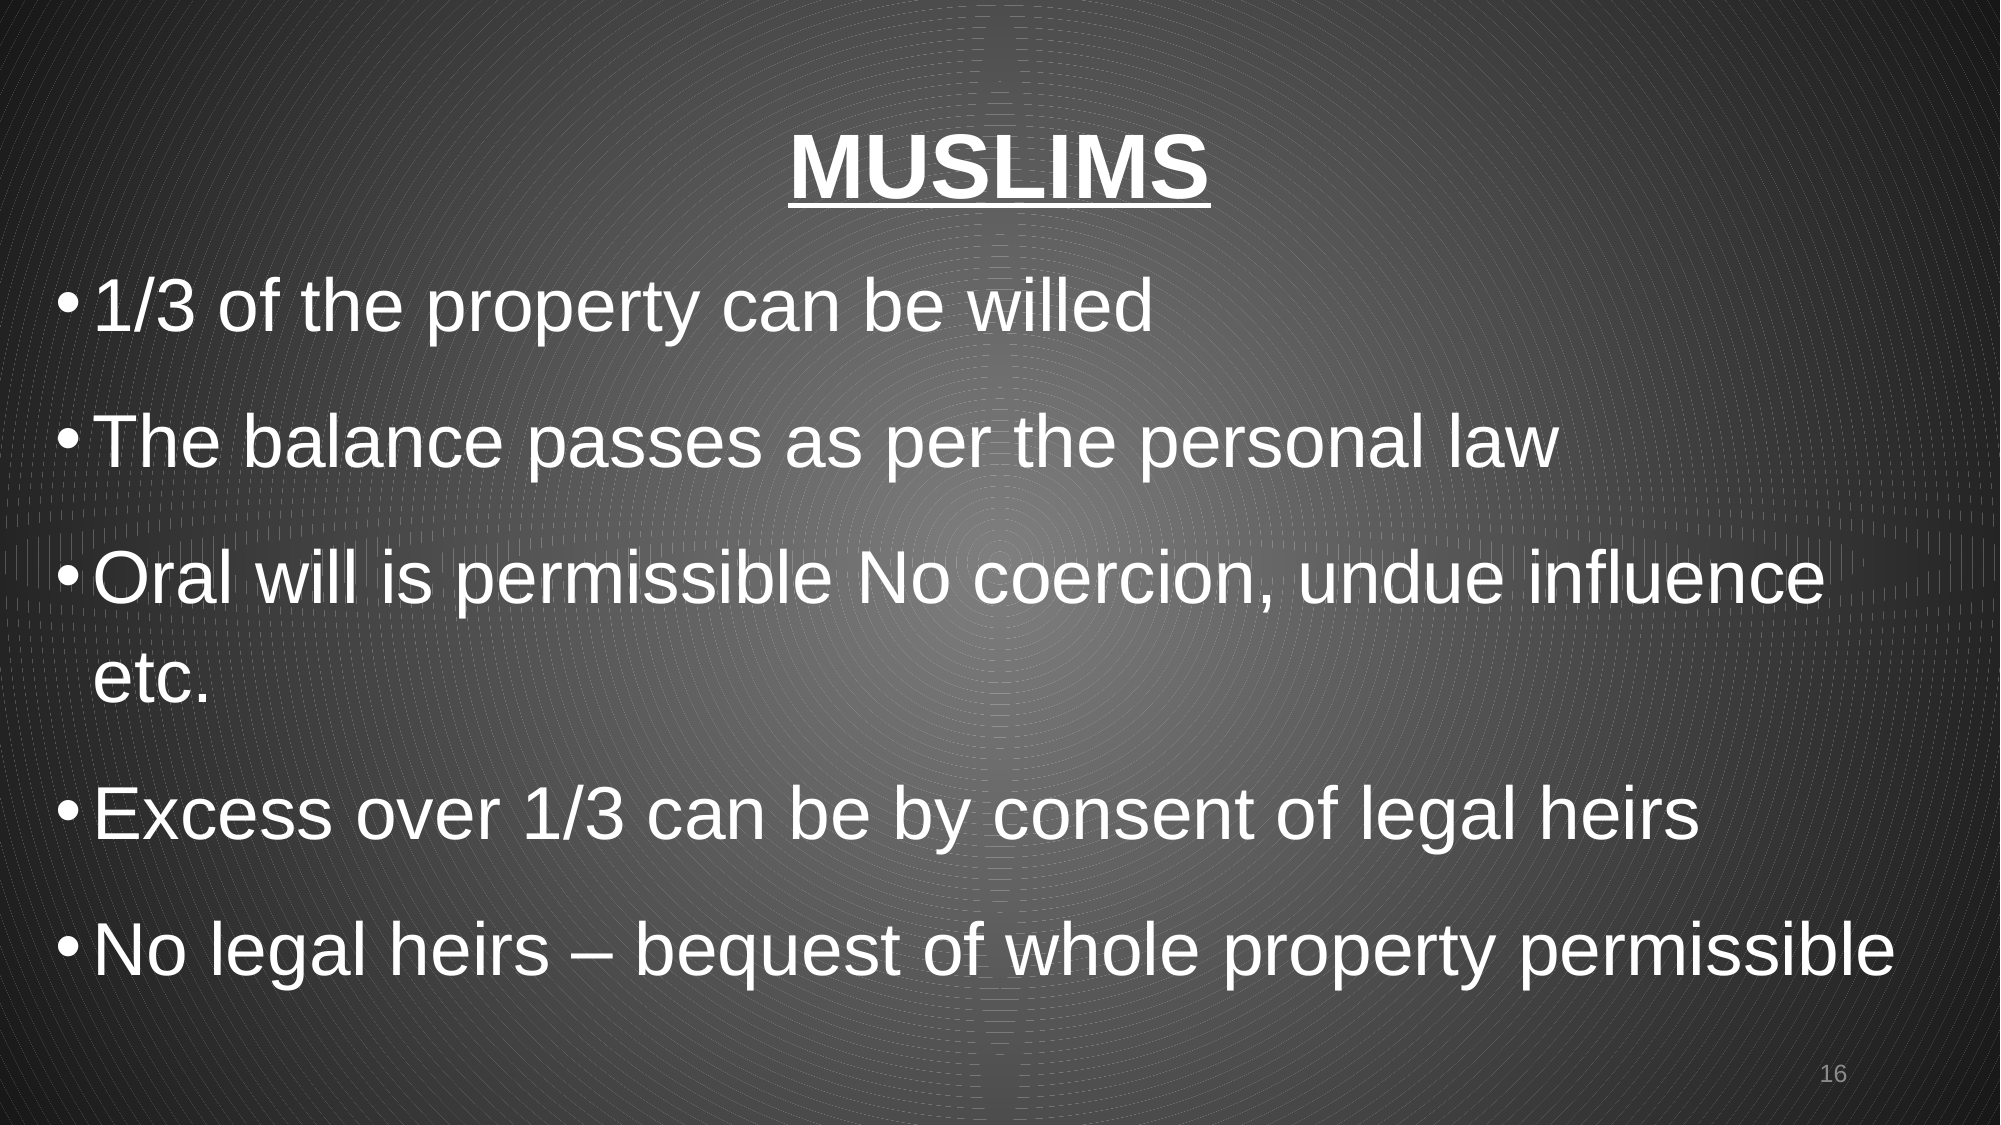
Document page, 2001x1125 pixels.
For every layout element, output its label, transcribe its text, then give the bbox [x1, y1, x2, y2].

list 1/3 of the property can be willed The balance passes as per the personal law Oral will is permissible No coercion, undue influence etc. Excess over 1/3 can be by consent of legal heirs No legal heirs – bequest of whole property permissible [40, 239, 1957, 1066]
slide_number 16 [1412, 1042, 1863, 1103]
title MUSLIMS [137, 59, 1863, 239]
